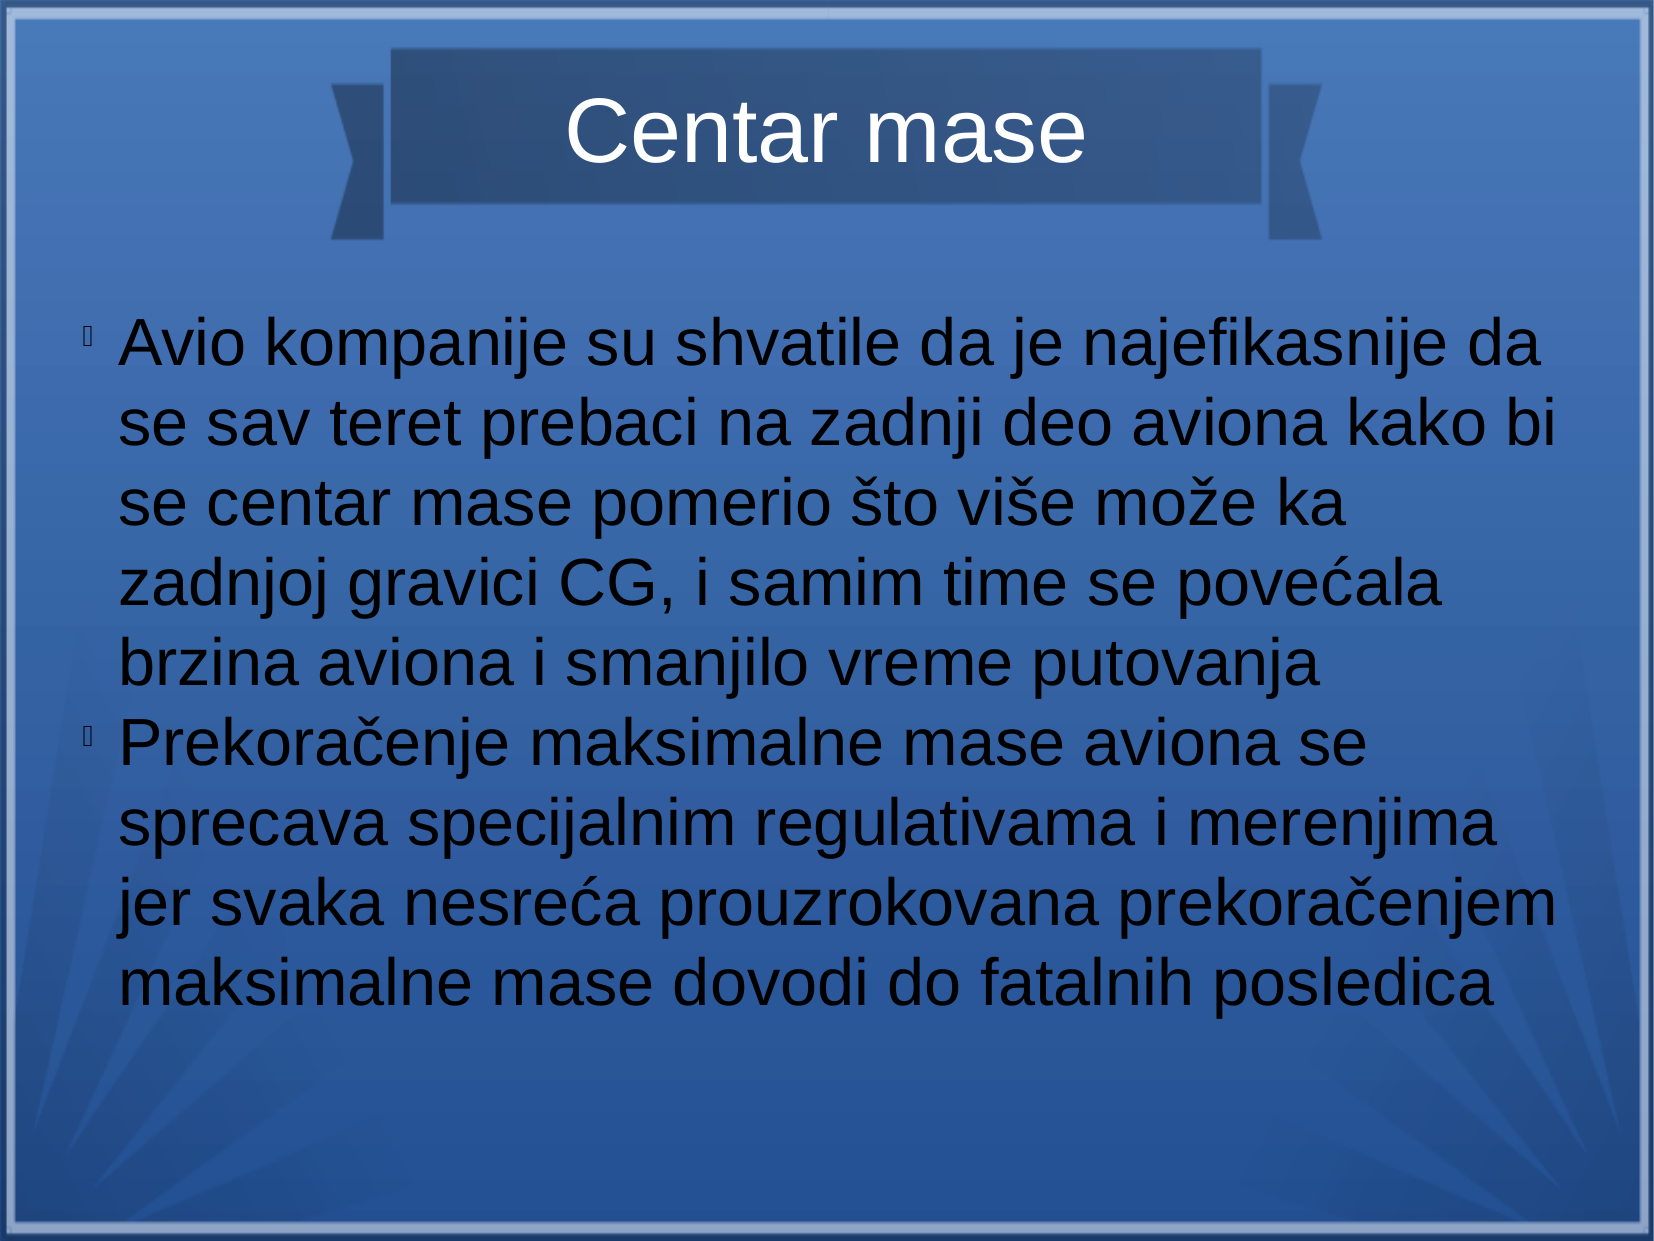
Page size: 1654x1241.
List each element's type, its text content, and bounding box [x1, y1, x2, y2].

picture [0, 0, 1654, 1241]
text_box Centar mase [389, 47, 1264, 205]
text_box Avio kompanije su shvatile da je najefikasnije da se sav teret prebaci na zadnji deo aviona kako bi se centar mase pomerio što više može ka zadnjoj gravici CG, i samim time se povećala brzina aviona i smanjilo vreme putovanja Prekoračenje maksimalne mase aviona se sprecava specijalnim regulativama i merenjima jer svaka nesreća prouzrokovana prekoračenjem maksimalne mase dovodi do fatalnih posledica [82, 299, 1571, 1241]
